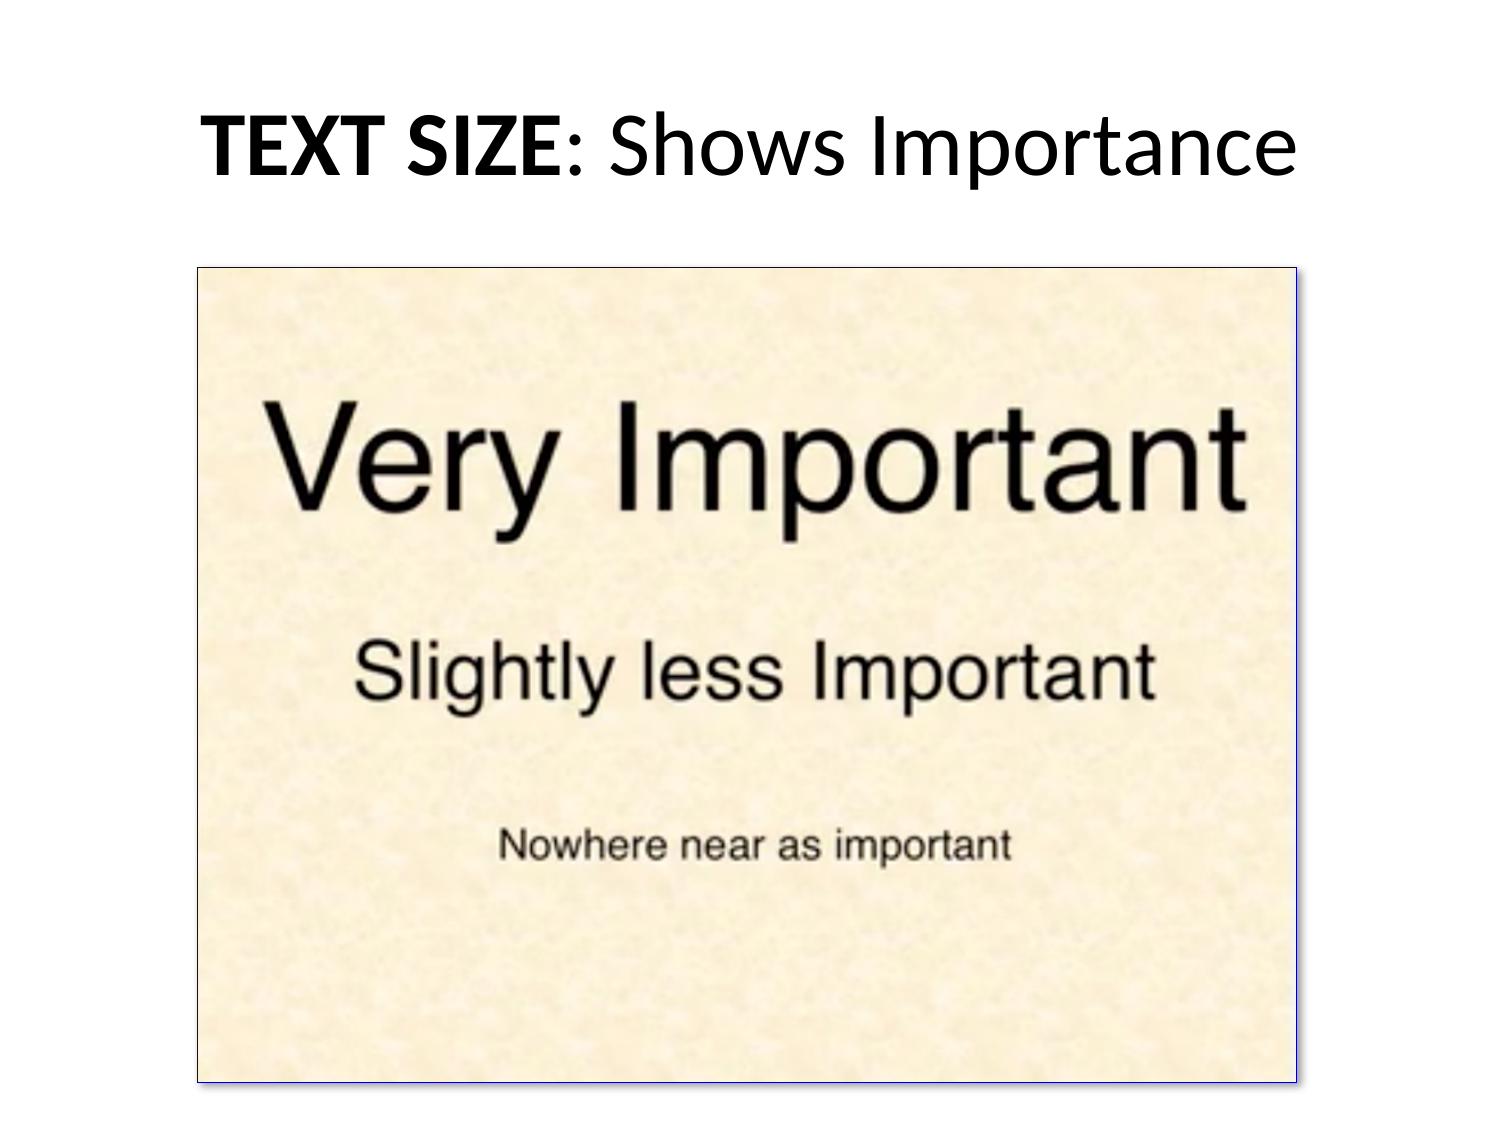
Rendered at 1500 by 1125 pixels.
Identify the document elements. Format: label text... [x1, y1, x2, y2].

picture [197, 266, 1297, 1083]
title TEXT SIZE: Shows Importance [75, 45, 1425, 233]
